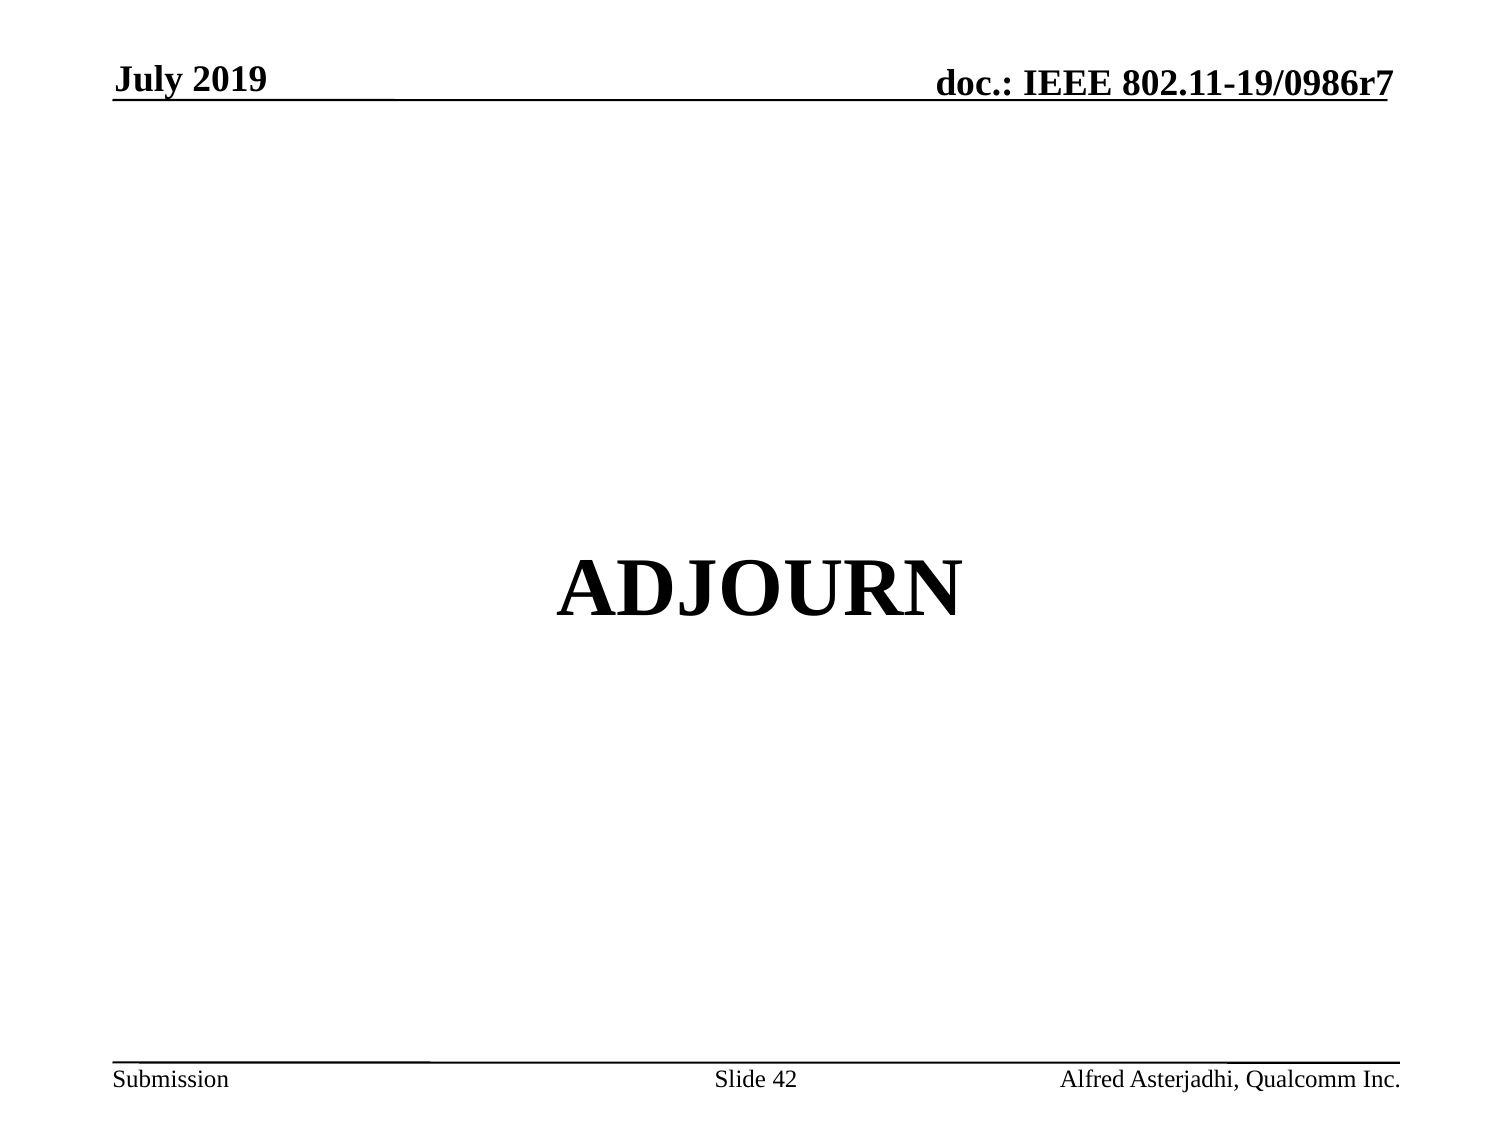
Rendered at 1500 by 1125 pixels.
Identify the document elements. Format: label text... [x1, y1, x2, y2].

slide_number Slide 42 [712, 1061, 800, 1123]
footer Alfred Asterjadhi, Qualcomm Inc. [878, 1061, 1402, 1093]
title adjourn [122, 524, 1398, 701]
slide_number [114, 54, 423, 100]
